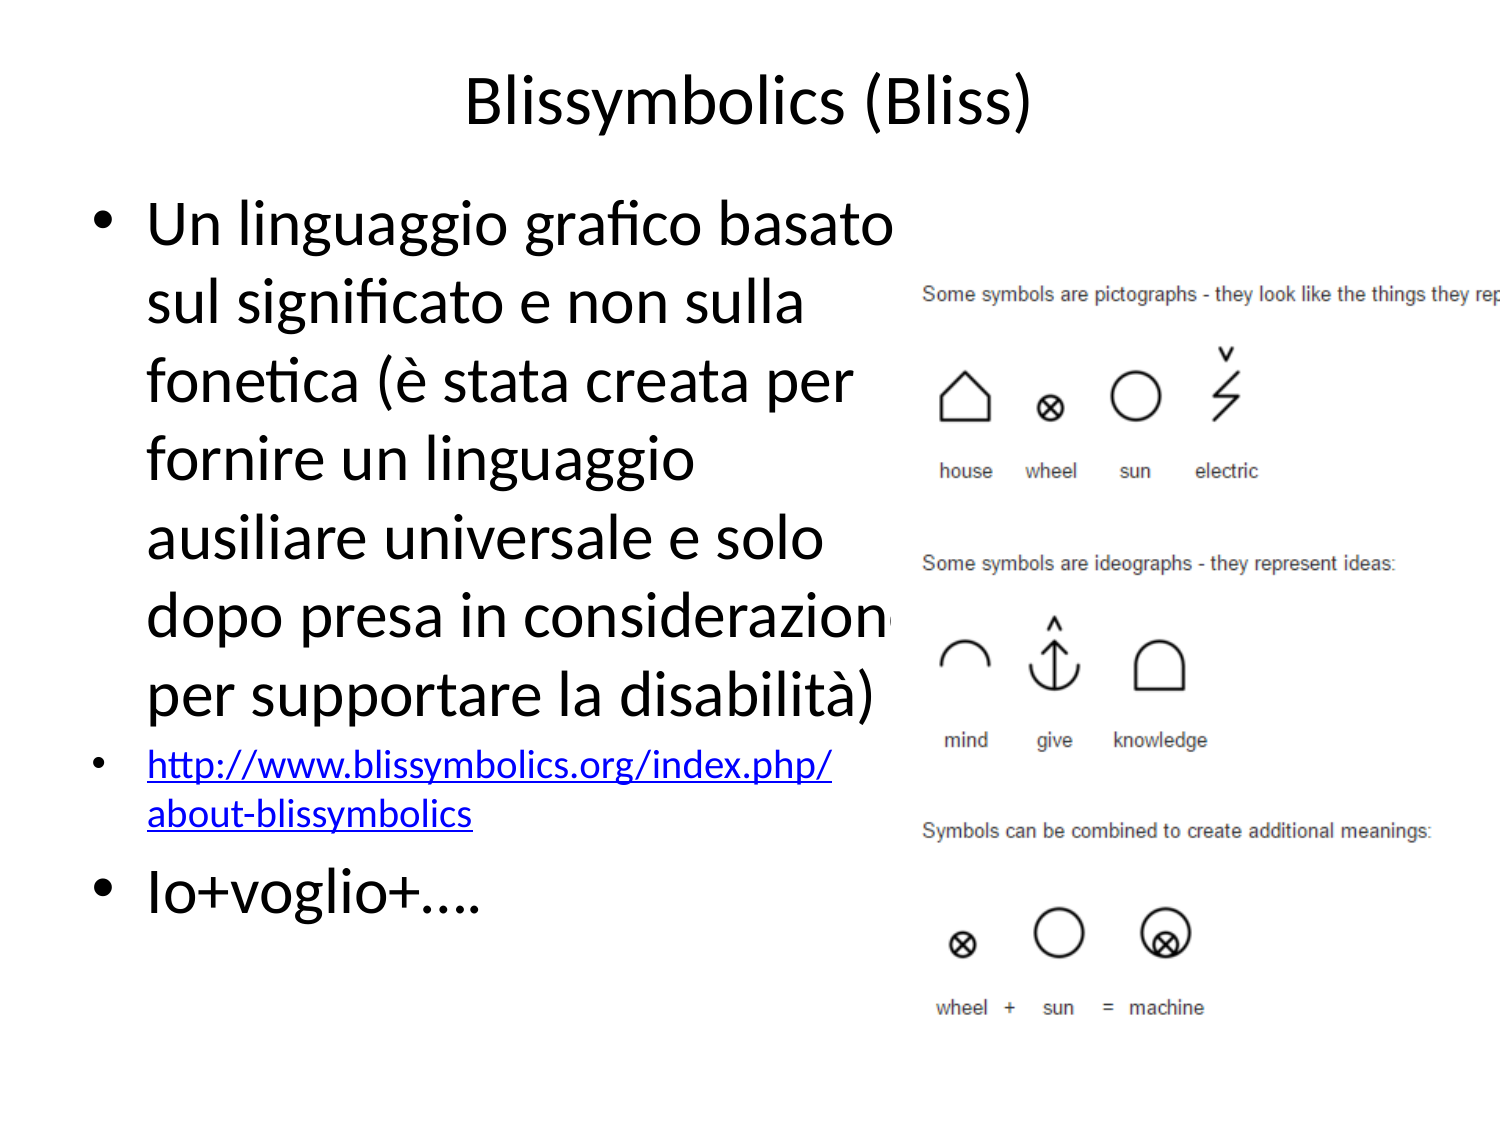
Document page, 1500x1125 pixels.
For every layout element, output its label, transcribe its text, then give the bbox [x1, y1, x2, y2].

title Blissymbolics (Bliss) [75, 45, 1425, 233]
list Un linguaggio grafico basato sul significato e non sulla fonetica (è stata creata per fornire un linguaggio ausiliare universale e solo dopo presa in considerazione per supportare la disabilità) http://www.blissymbolics.org/index.php/about-blissymbolics Io+voglio+…. [76, 172, 939, 1005]
picture [891, 266, 1500, 1029]
